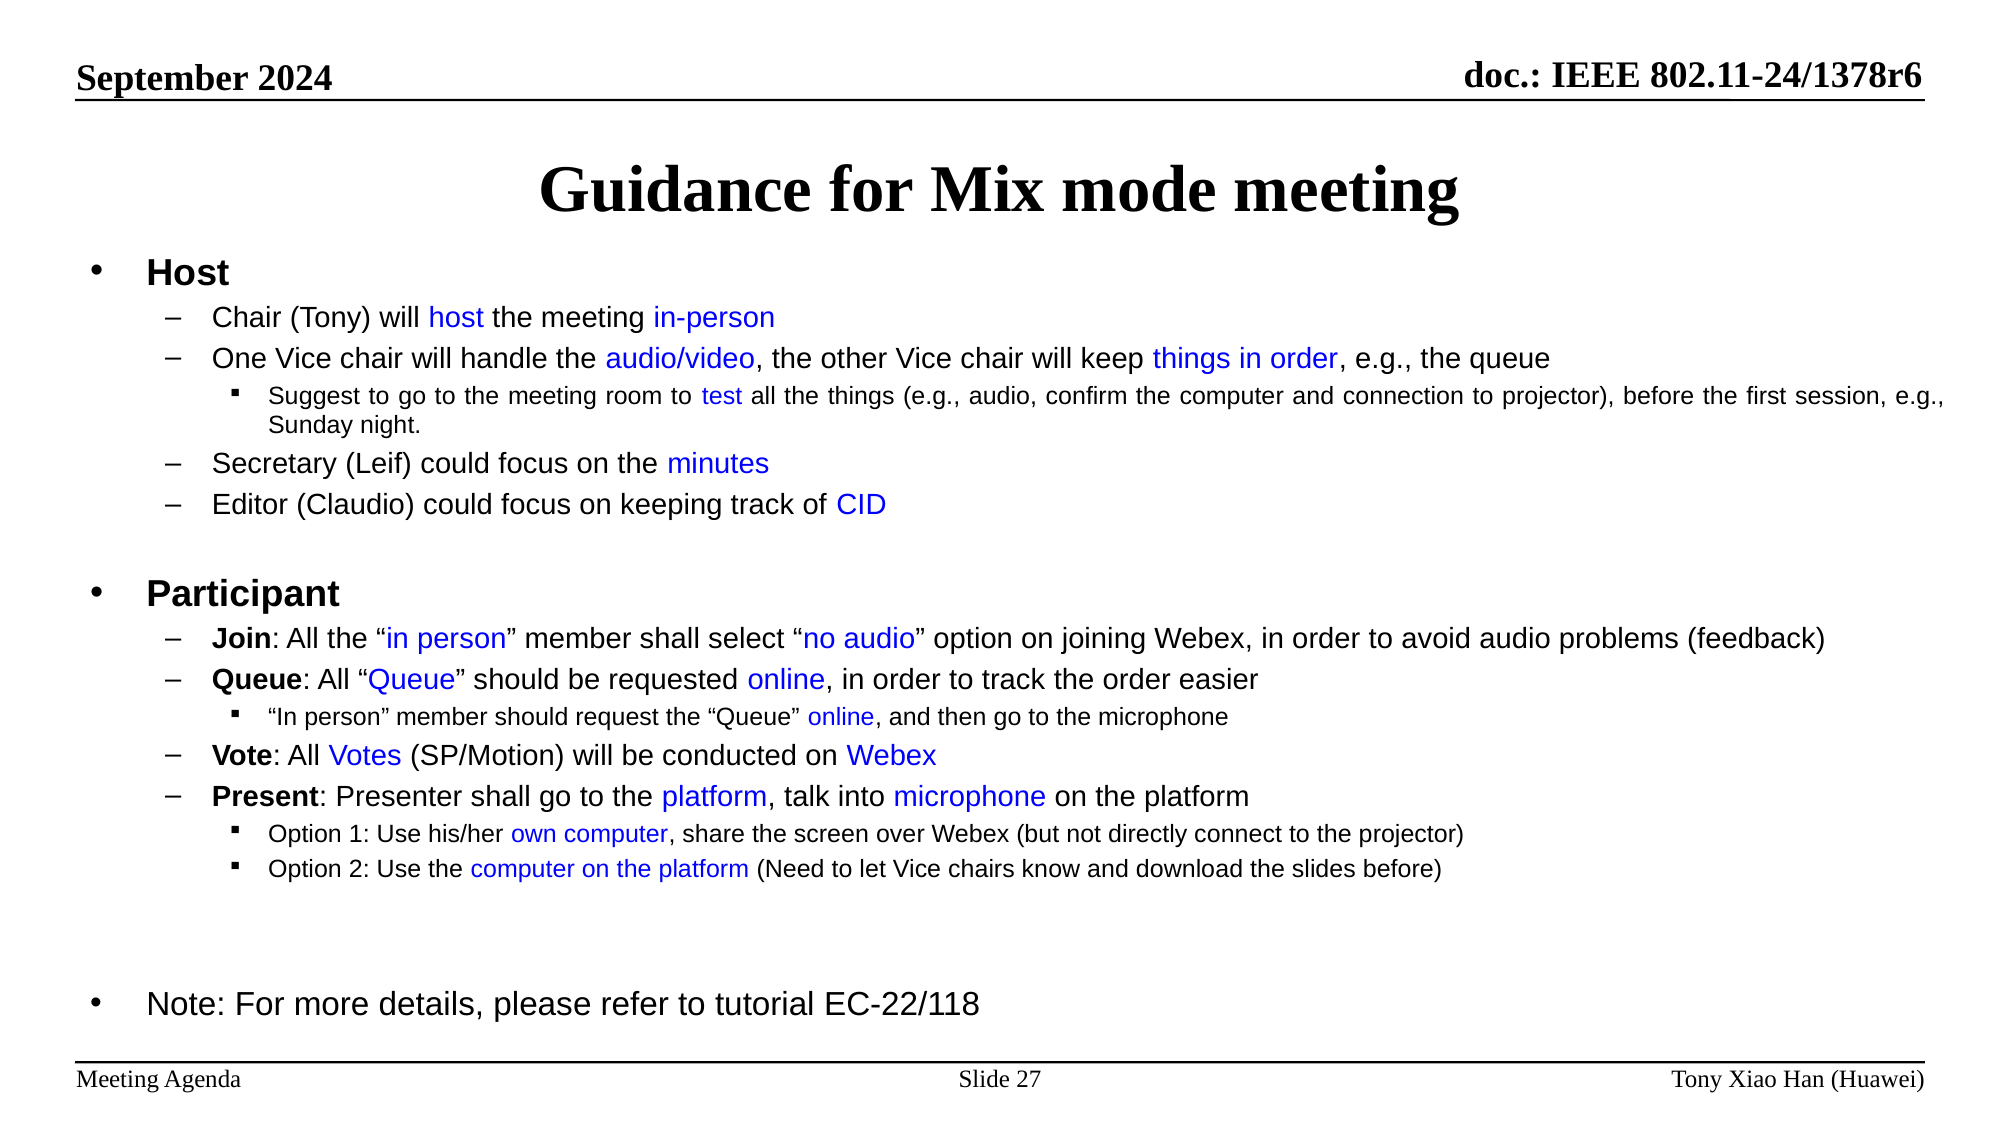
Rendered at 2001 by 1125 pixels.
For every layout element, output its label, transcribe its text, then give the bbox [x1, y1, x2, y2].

text_box Guidance for Mix mode meeting [75, 137, 1925, 212]
text_box Host Chair (Tony) will host the meeting in-person One Vice chair will handle the audio/video, the other Vice chair will keep things in order, e.g., the queue Suggest to go to the meeting room to test all the things (e.g., audio, confirm the computer and connection to projector), before the first session, e.g., Sunday night. Secretary (Leif) could focus on the minutes Editor (Claudio) could focus on keeping track of CID Participant Join: All the “in person” member shall select “no audio” option on joining Webex, in order to avoid audio problems (feedback) Queue: All “Queue” should be requested online, in order to track the order easier “In person” member should request the “Queue” online, and then go to the microphone Vote: All Votes (SP/Motion) will be conducted on Webex Present: Presenter shall go to the platform, talk into microphone on the platform Option 1: Use his/her own computer, share the screen over Webex (but not directly connect to the projector) Option 2: Use the computer on the platform (Need to let Vice chairs know and download the slides before) Note: For more details, please refer to tutorial EC-22/118 [74, 212, 1963, 1075]
